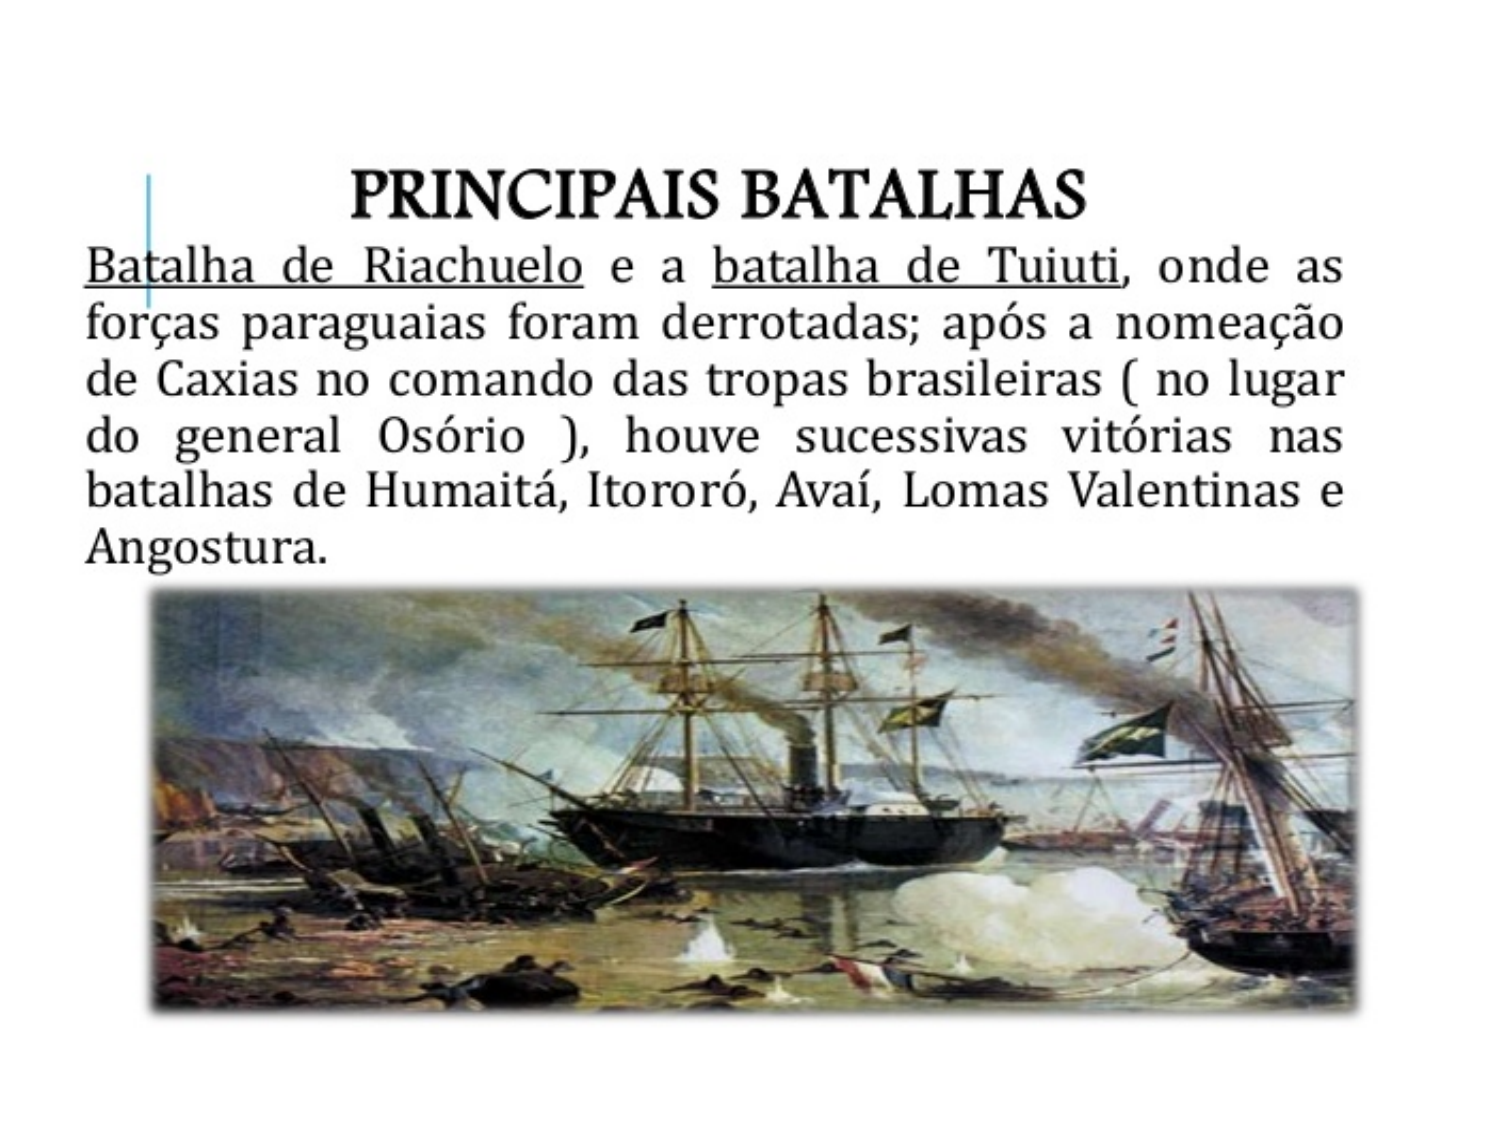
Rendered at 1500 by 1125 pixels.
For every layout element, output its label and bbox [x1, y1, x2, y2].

picture [64, 54, 1424, 1059]
